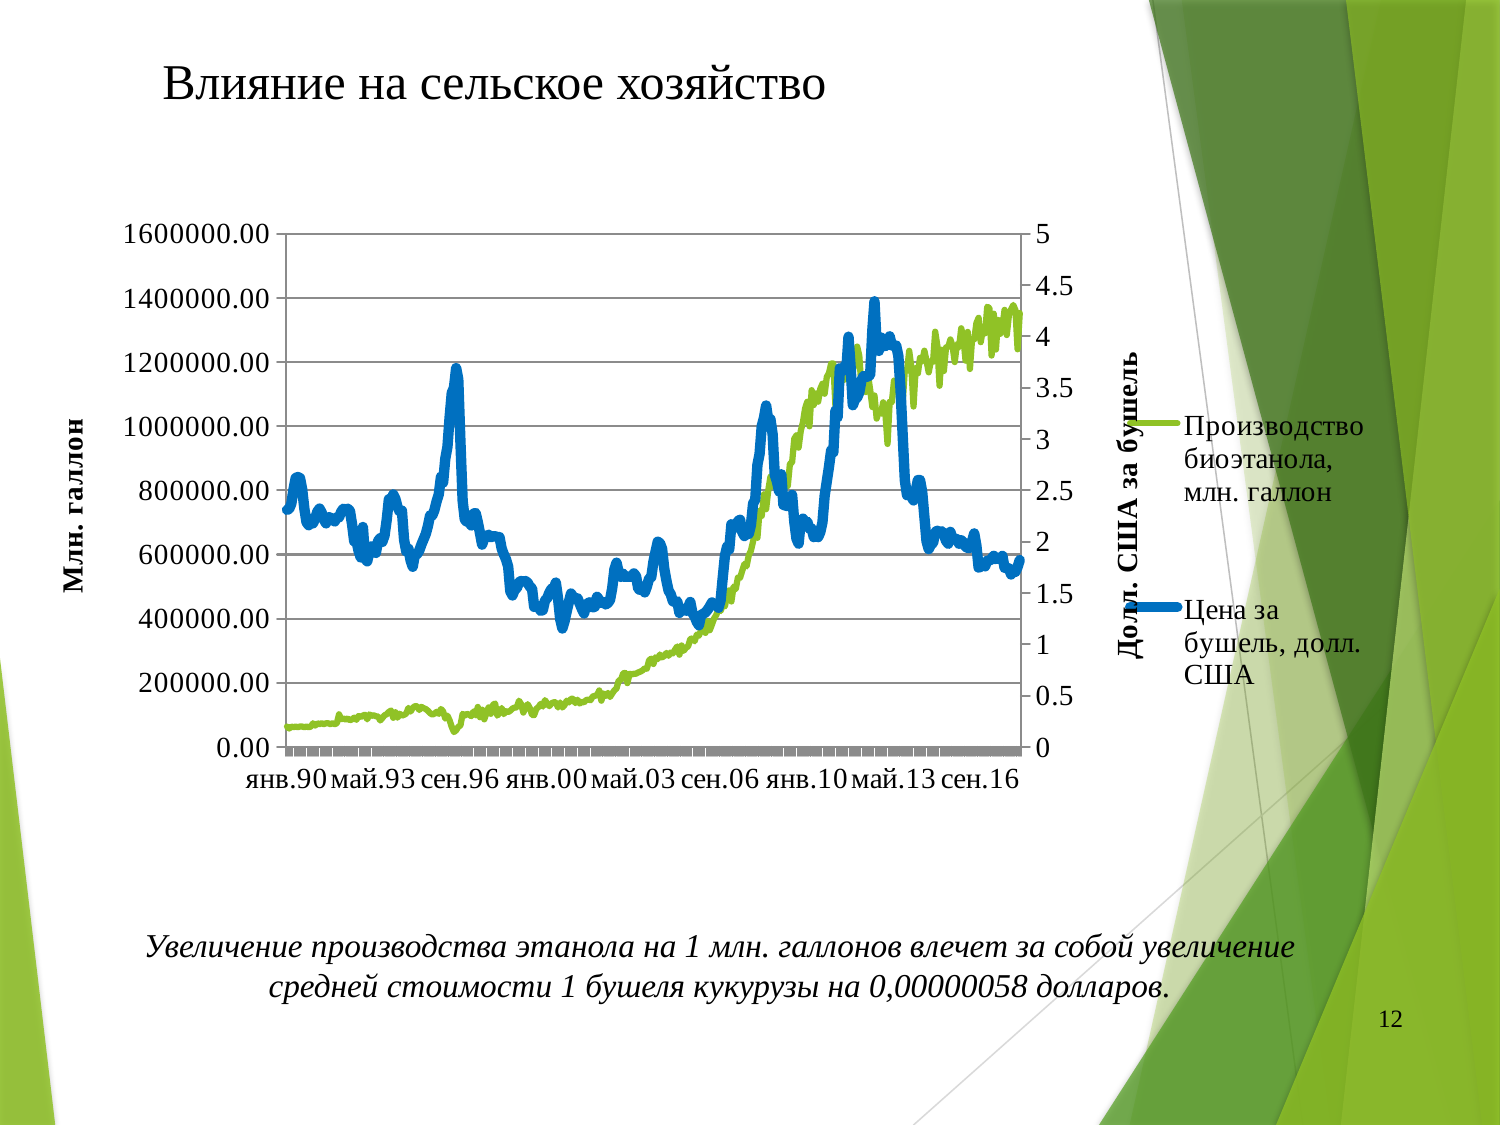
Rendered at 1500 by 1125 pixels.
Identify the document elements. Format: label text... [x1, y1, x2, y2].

slide_number 12 [1333, 987, 1419, 1048]
text_box Увеличение производства этанола на 1 млн. галлонов влечет за собой увеличение средней стоимости 1 бушеля кукурузы на 0,00000058 долларов. [88, 916, 1353, 1012]
chart [46, 195, 1395, 895]
text_box Влияние на сельское хозяйство [147, 42, 1376, 118]
